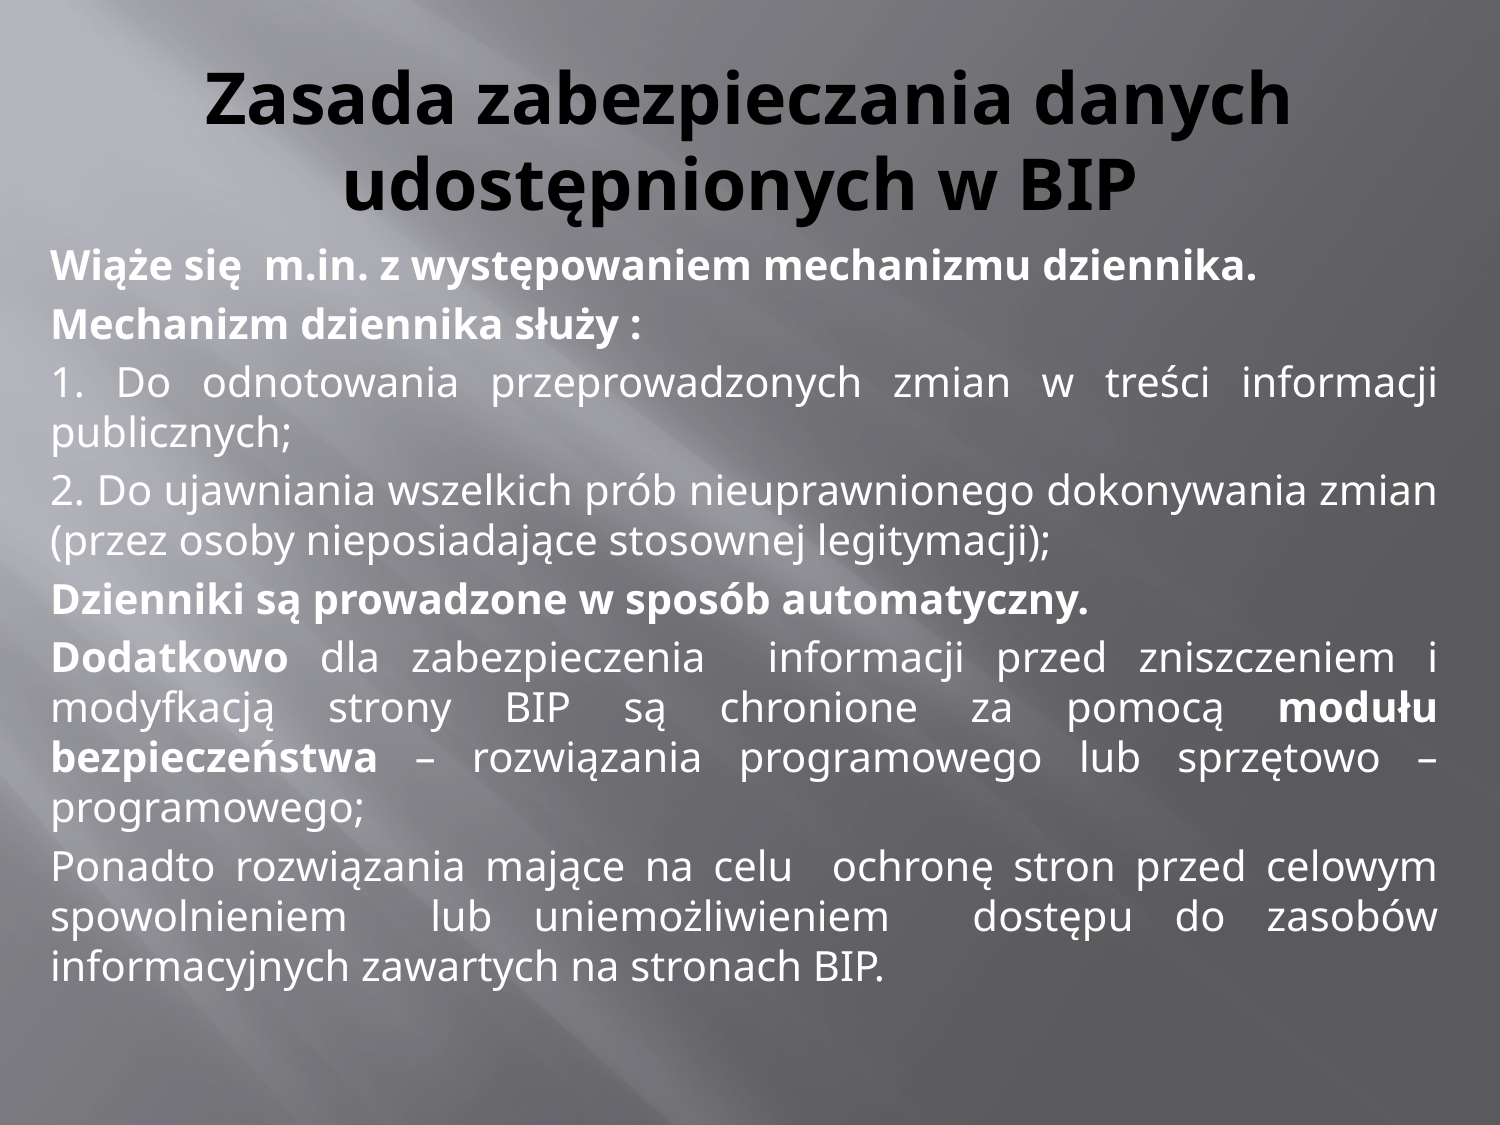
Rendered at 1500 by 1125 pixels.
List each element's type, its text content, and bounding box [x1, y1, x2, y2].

list Wiąże się m.in. z występowaniem mechanizmu dziennika. Mechanizm dziennika służy : 1. Do odnotowania przeprowadzonych zmian w treści informacji publicznych; 2. Do ujawniania wszelkich prób nieuprawnionego dokonywania zmian (przez osoby nieposiadające stosownej legitymacji); Dzienniki są prowadzone w sposób automatyczny. Dodatkowo dla zabezpieczenia informacji przed zniszczeniem i modyfkacją strony BIP są chronione za pomocą modułu bezpieczeństwa – rozwiązania programowego lub sprzętowo – programowego; Ponadto rozwiązania mające na celu ochronę stron przed celowym spowolnieniem lub uniemożliwieniem dostępu do zasobów informacyjnych zawartych na stronach BIP. [35, 231, 1454, 1071]
title Zasada zabezpieczania danych udostępnionych w BIP [75, 45, 1425, 231]
